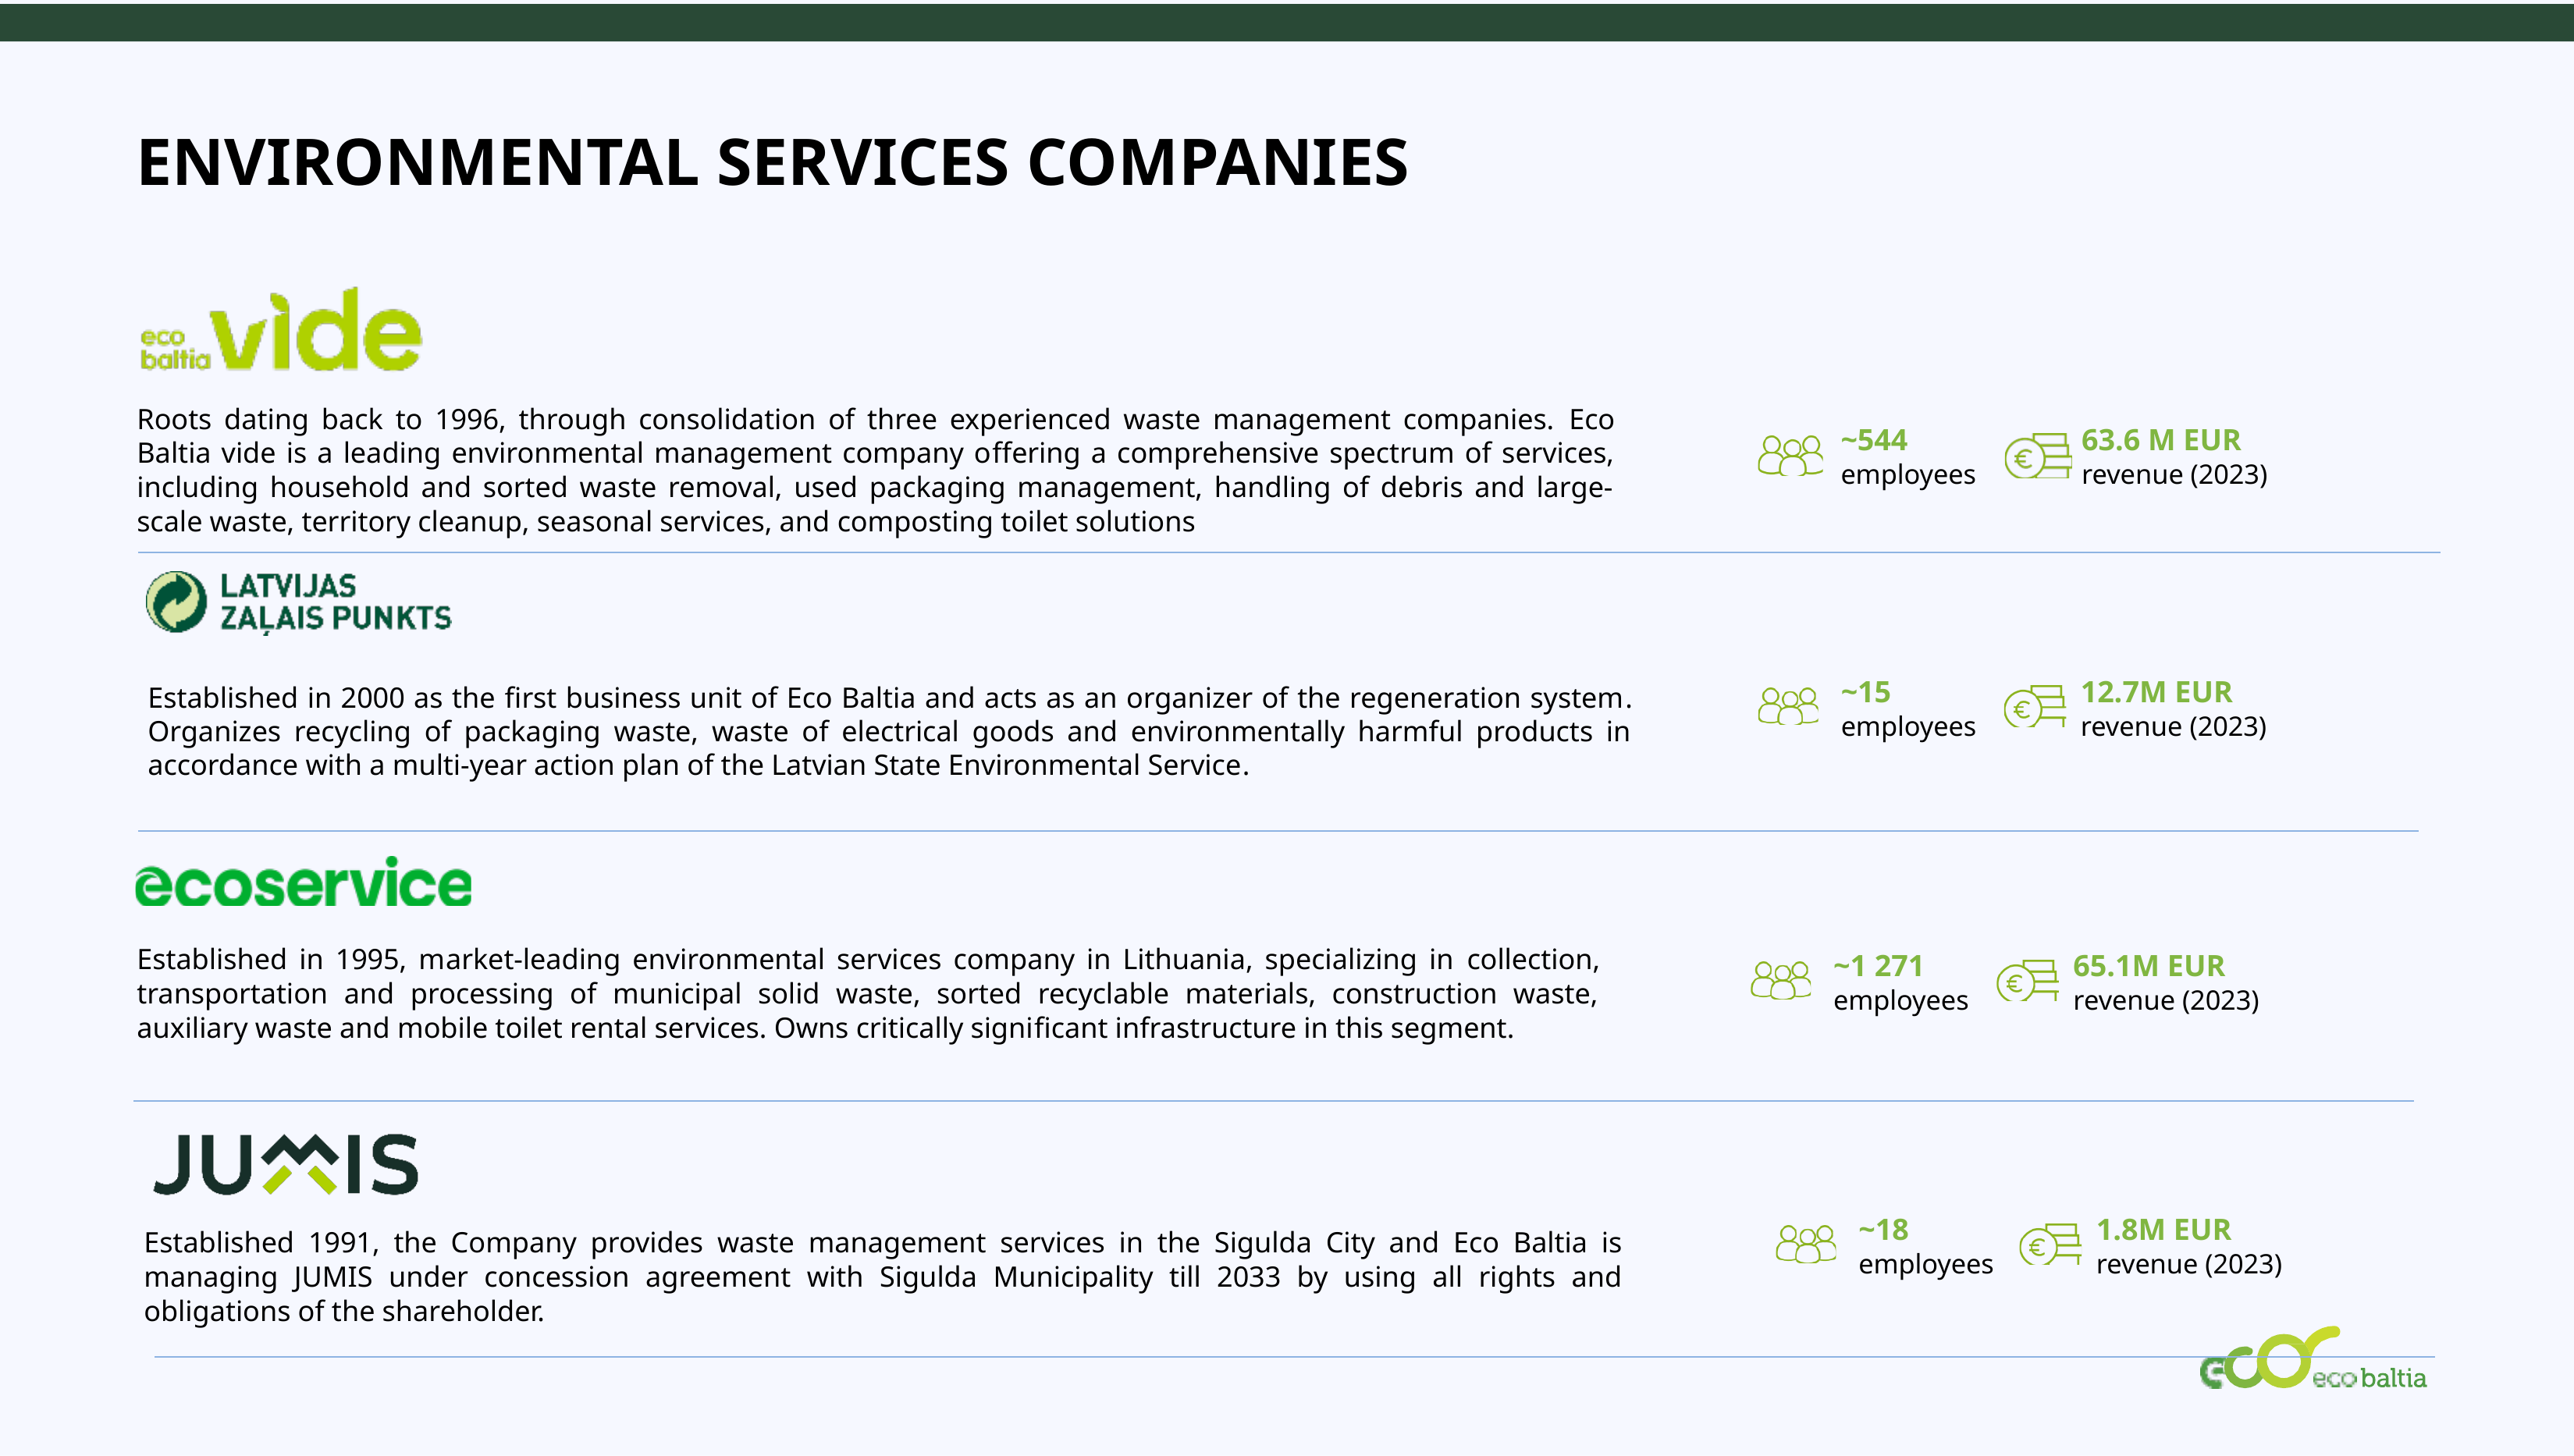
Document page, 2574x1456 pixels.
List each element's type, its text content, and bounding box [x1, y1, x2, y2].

text_box Established in 1995, market-leading environmental services company in Lithuania, specializing in collection, transportation and processing of municipal solid waste, sorted recyclable materials, construction waste, auxiliary waste and mobile toilet rental services. Owns critically significant infrastructure in this segment. [115, 932, 1641, 1053]
text_box ENVIRONMENTAL SERVICES COMPANIES [134, 119, 2449, 199]
text_box Established 1991, the Company provides waste management services in the Sigulda City and Eco Baltia is managing JUMIS under concession agreement with Sigulda Municipality till 2033 by using all rights and obligations of the shareholder. [123, 1215, 1644, 1337]
text_box 1.8M EUR revenue (2023) [2096, 1209, 2314, 1280]
text_box ~1 271 employees [1833, 945, 2057, 1016]
text_box ~18 employees [1858, 1209, 2083, 1280]
picture [121, 1102, 450, 1226]
text_box 63.6 M EUR revenue (2023) [2081, 419, 2301, 490]
picture [1758, 435, 1823, 476]
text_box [2199, 1325, 2427, 1356]
text_box 12.7M EUR revenue (2023) [2080, 671, 2298, 742]
picture [1758, 687, 1819, 726]
text_box [0, 4, 2574, 42]
text_box Established in 2000 as the first business unit of Eco Baltia and acts as an organizer of the regeneration system. Organizes recycling of packaging waste, waste of electrical goods and environmentally harmful products in accordance with a multi-year action plan of the Latvian State Environmental Service. [126, 669, 1653, 791]
text_box ~15 employees [1840, 671, 2065, 742]
picture [2003, 685, 2067, 727]
picture [1776, 1225, 1836, 1263]
picture [1996, 959, 2060, 1001]
picture [2019, 1223, 2082, 1265]
picture [86, 237, 479, 428]
picture [145, 570, 452, 636]
picture [2004, 433, 2072, 478]
text_box ~544 employees [1840, 418, 2066, 490]
text_box 65.1M EUR revenue (2023) [2073, 945, 2291, 1016]
picture [1751, 961, 1811, 1000]
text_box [2199, 1366, 2427, 1389]
text_box Roots dating back to 1996, through consolidation of three experienced waste management companies. Eco Baltia vide is a leading environmental management company offering a comprehensive spectrum of services, including household and sorted waste removal, used packaging management, handling of debris and large-scale waste, territory cleanup, seasonal services, and composting toilet solutions [115, 391, 1656, 547]
picture [135, 856, 471, 906]
